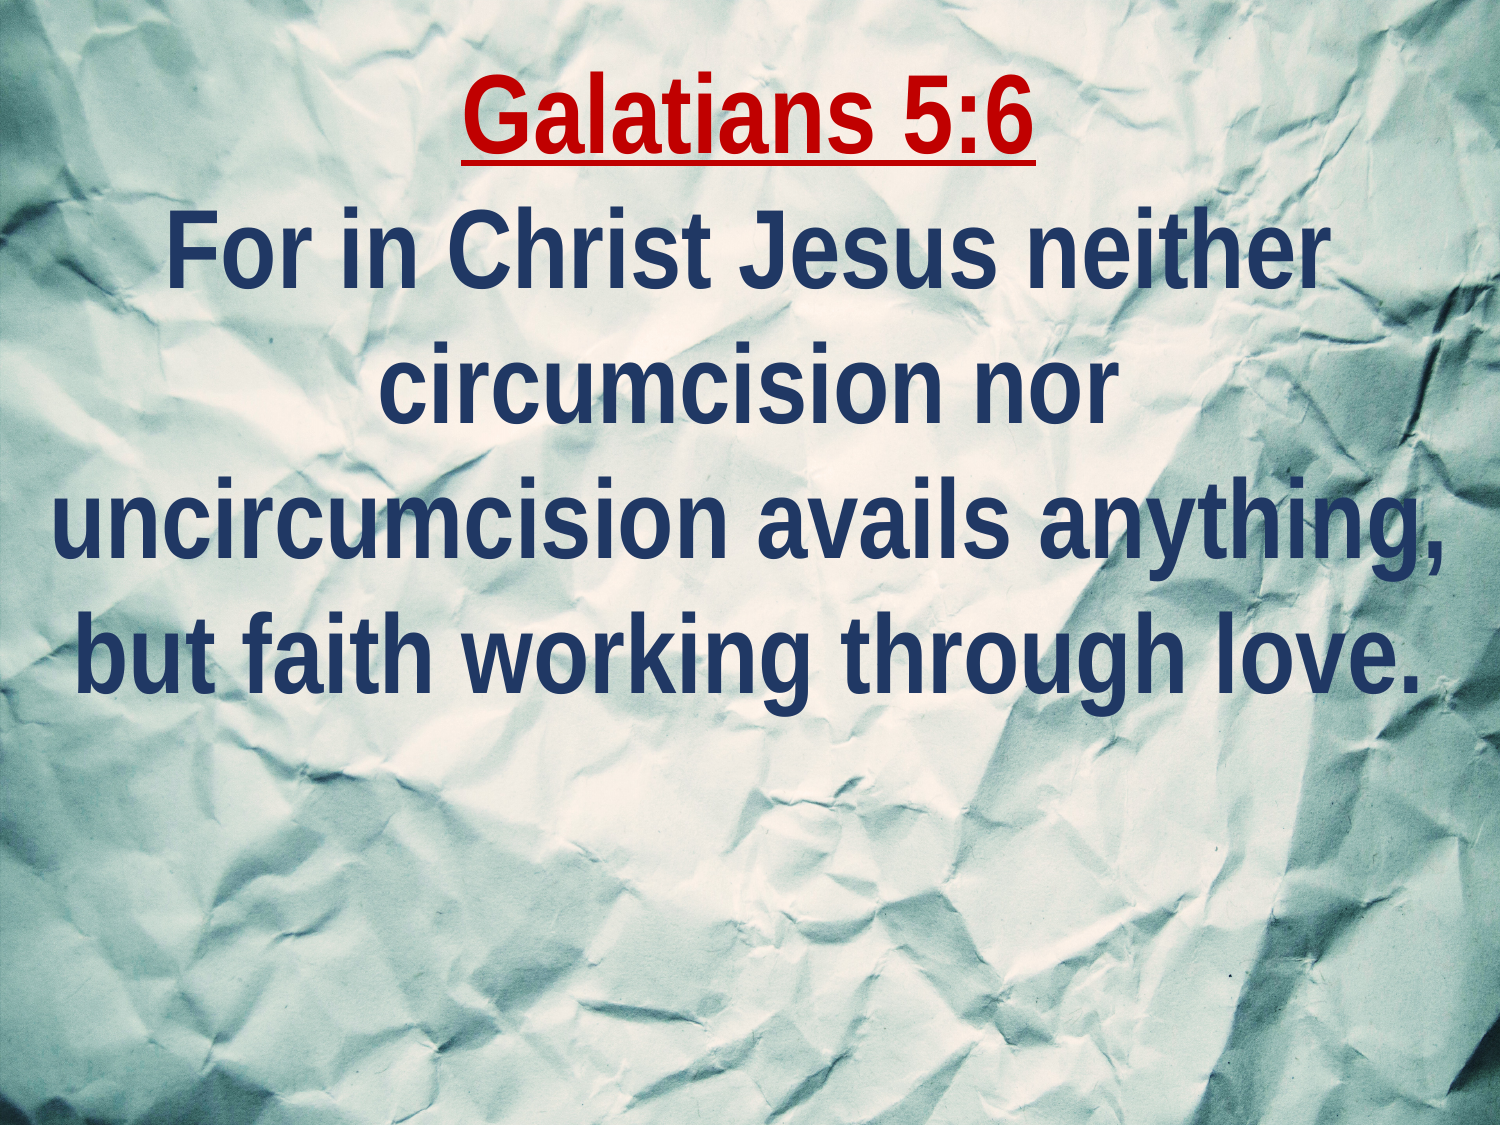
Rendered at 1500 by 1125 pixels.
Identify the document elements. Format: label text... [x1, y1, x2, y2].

text_box Galatians 5:6 For in Christ Jesus neither circumcision nor uncircumcision avails anything, but faith working through love. [17, 33, 1480, 724]
picture [0, 0, 1500, 1125]
